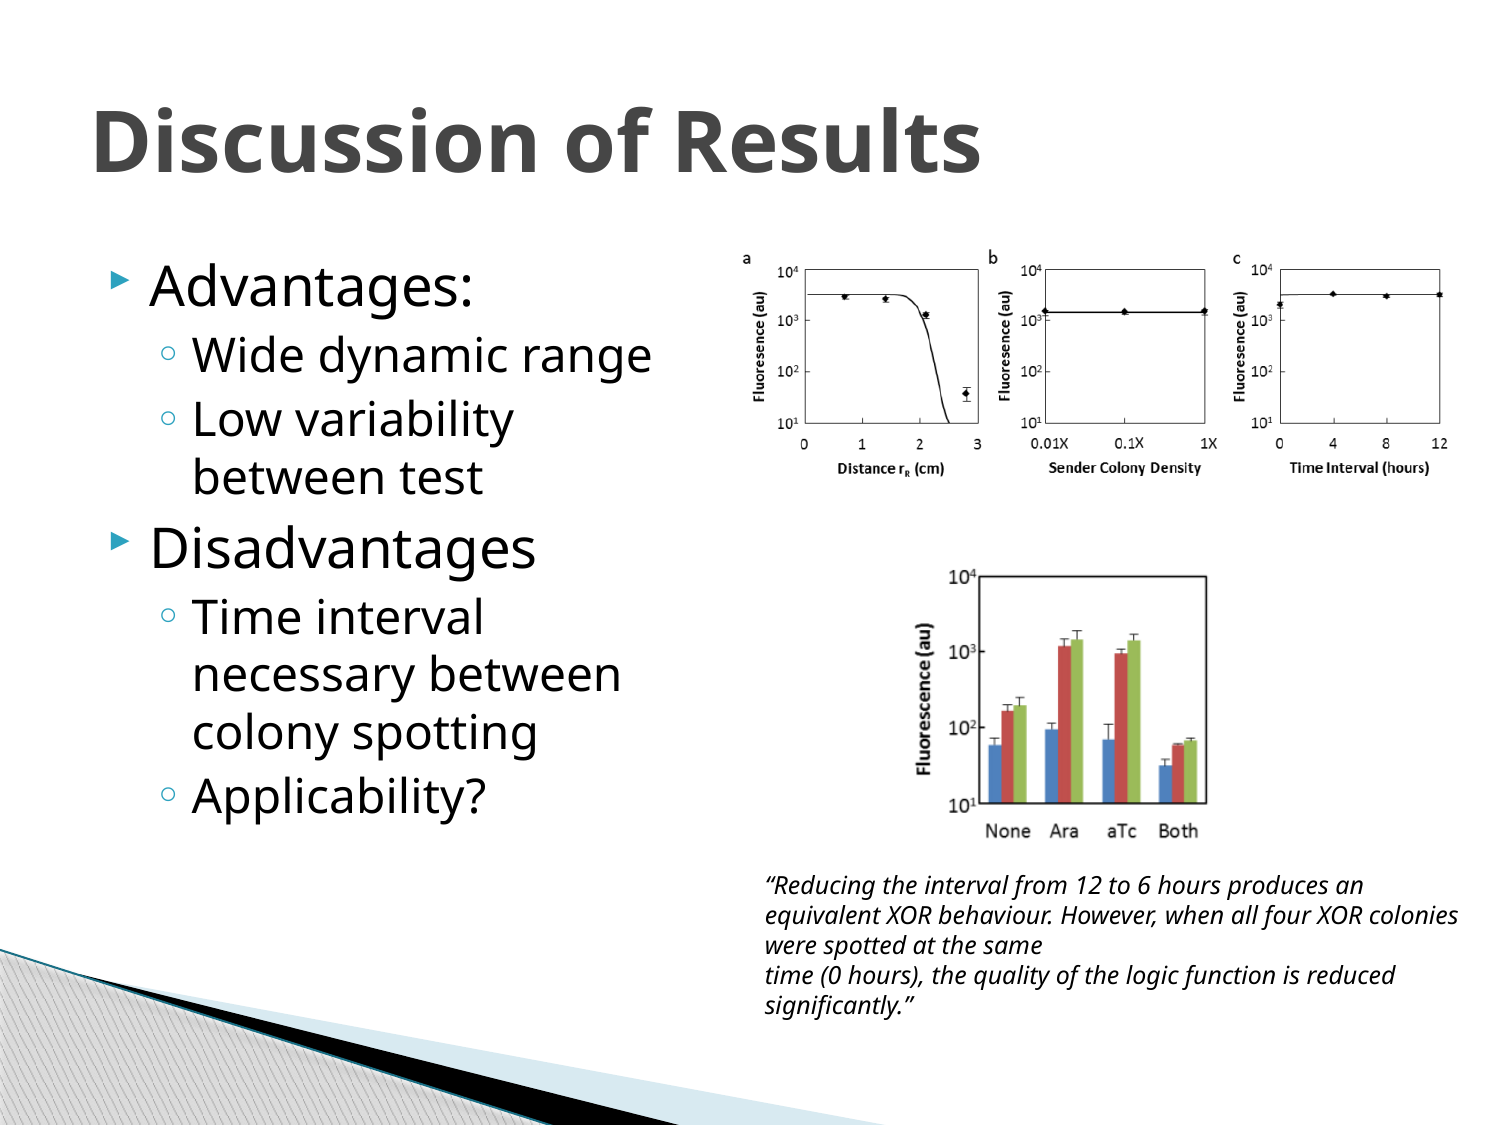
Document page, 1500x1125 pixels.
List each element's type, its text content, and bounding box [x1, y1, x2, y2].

list Advantages: Wide dynamic range Low variability between test Disadvantages Time interval necessary between colony spotting Applicability? [75, 243, 675, 986]
picture [737, 249, 1453, 488]
text_box “Reducing the interval from 12 to 6 hours produces an equivalent XOR behaviour. However, when all four XOR colonies were spotted at the same time (0 hours), the quality of the logic function is reduced significantly.” [749, 862, 1500, 1027]
title Discussion of Results [75, 45, 1425, 233]
picture [899, 562, 1222, 844]
